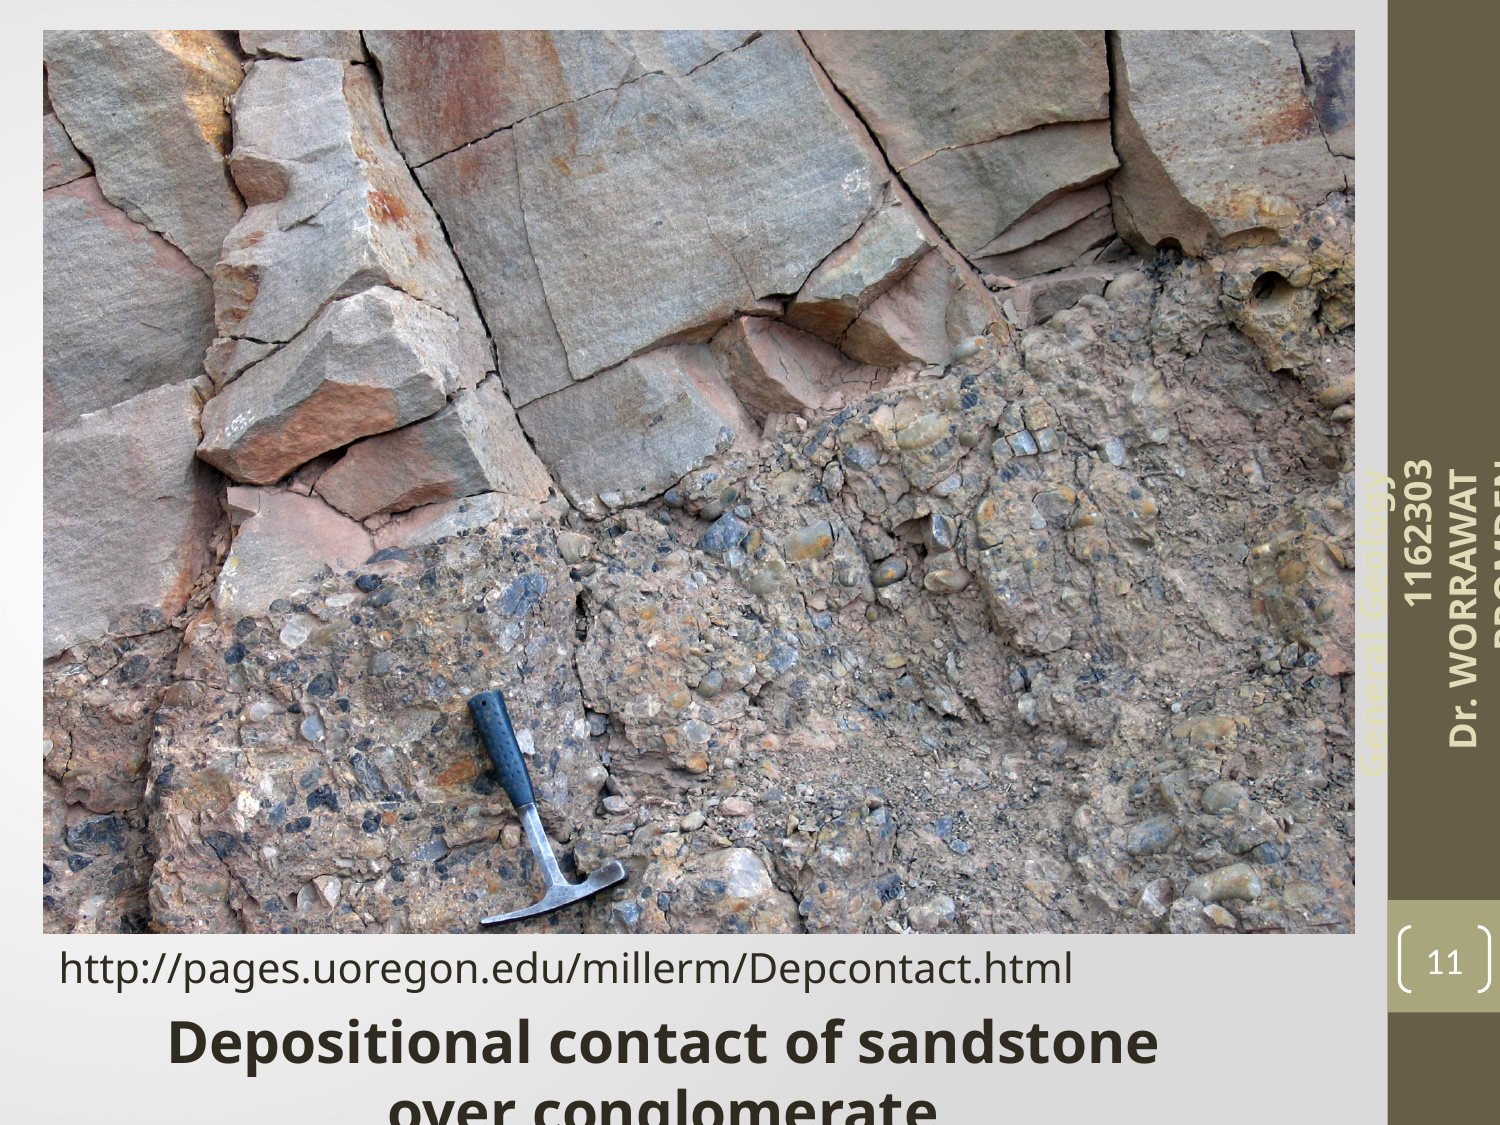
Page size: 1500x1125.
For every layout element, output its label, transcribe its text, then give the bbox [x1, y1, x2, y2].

slide_number 11 [1397, 925, 1492, 994]
text_box Depositional contact of sandstone over conglomerate [112, 1000, 1215, 1125]
text_box http://pages.uoregon.edu/millerm/Depcontact.html [43, 937, 1346, 1000]
footer General Geology 1162303 Dr. WORRAWAT PROMDEN [1408, 444, 1469, 889]
picture [43, 30, 1355, 935]
